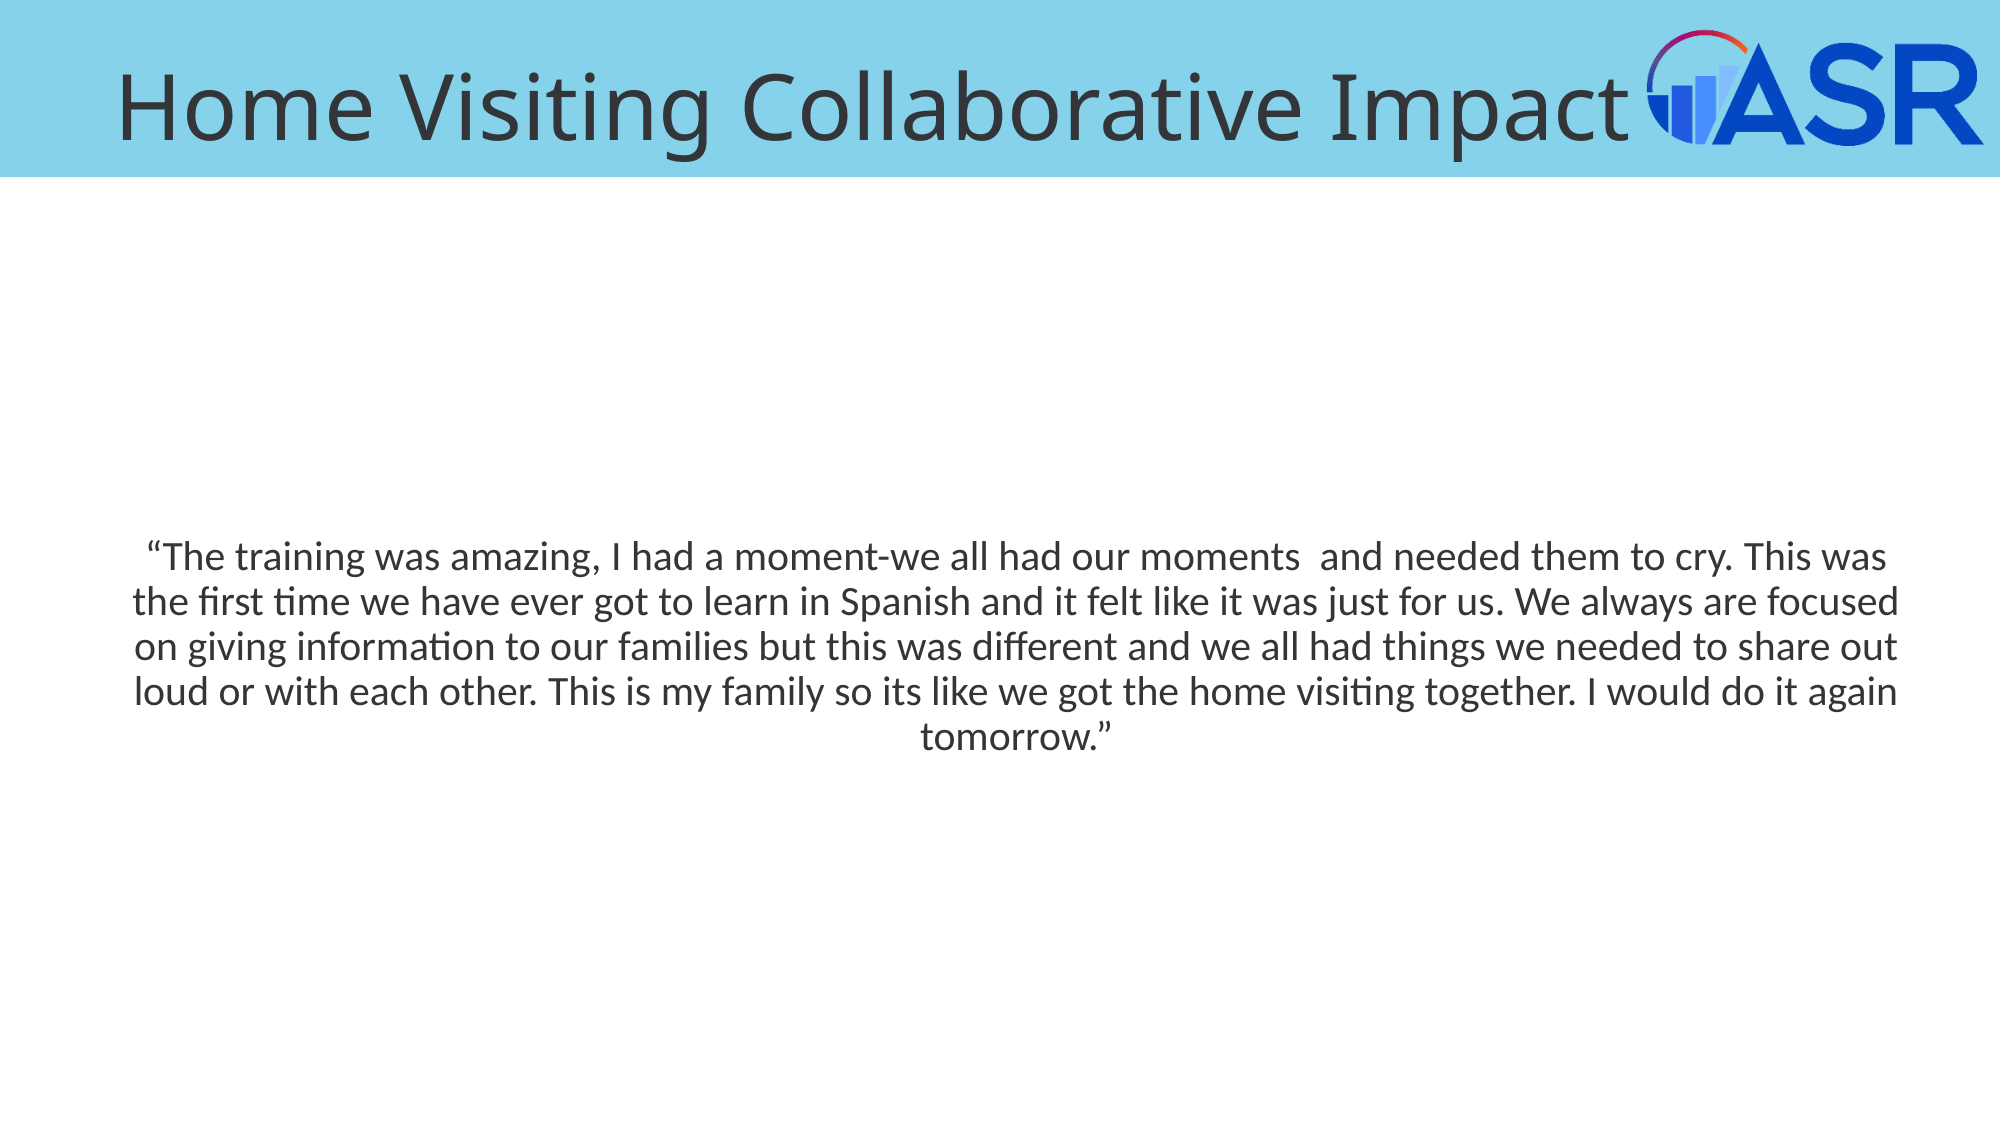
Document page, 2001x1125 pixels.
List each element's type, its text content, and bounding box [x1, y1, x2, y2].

list “The training was amazing, I had a moment-we all had our moments and needed them to cry. This was the first time we have ever got to learn in Spanish and it felt like it was just for us. We always are focused on giving information to our families but this was different and we all had things we needed to share out loud or with each other. This is my family so its like we got the home visiting together. I would do it again tomorrow.” [99, 232, 1934, 1063]
text_box [0, 0, 2000, 178]
title Home Visiting Collaborative Impact [99, 57, 1934, 171]
picture [1641, 27, 1987, 147]
